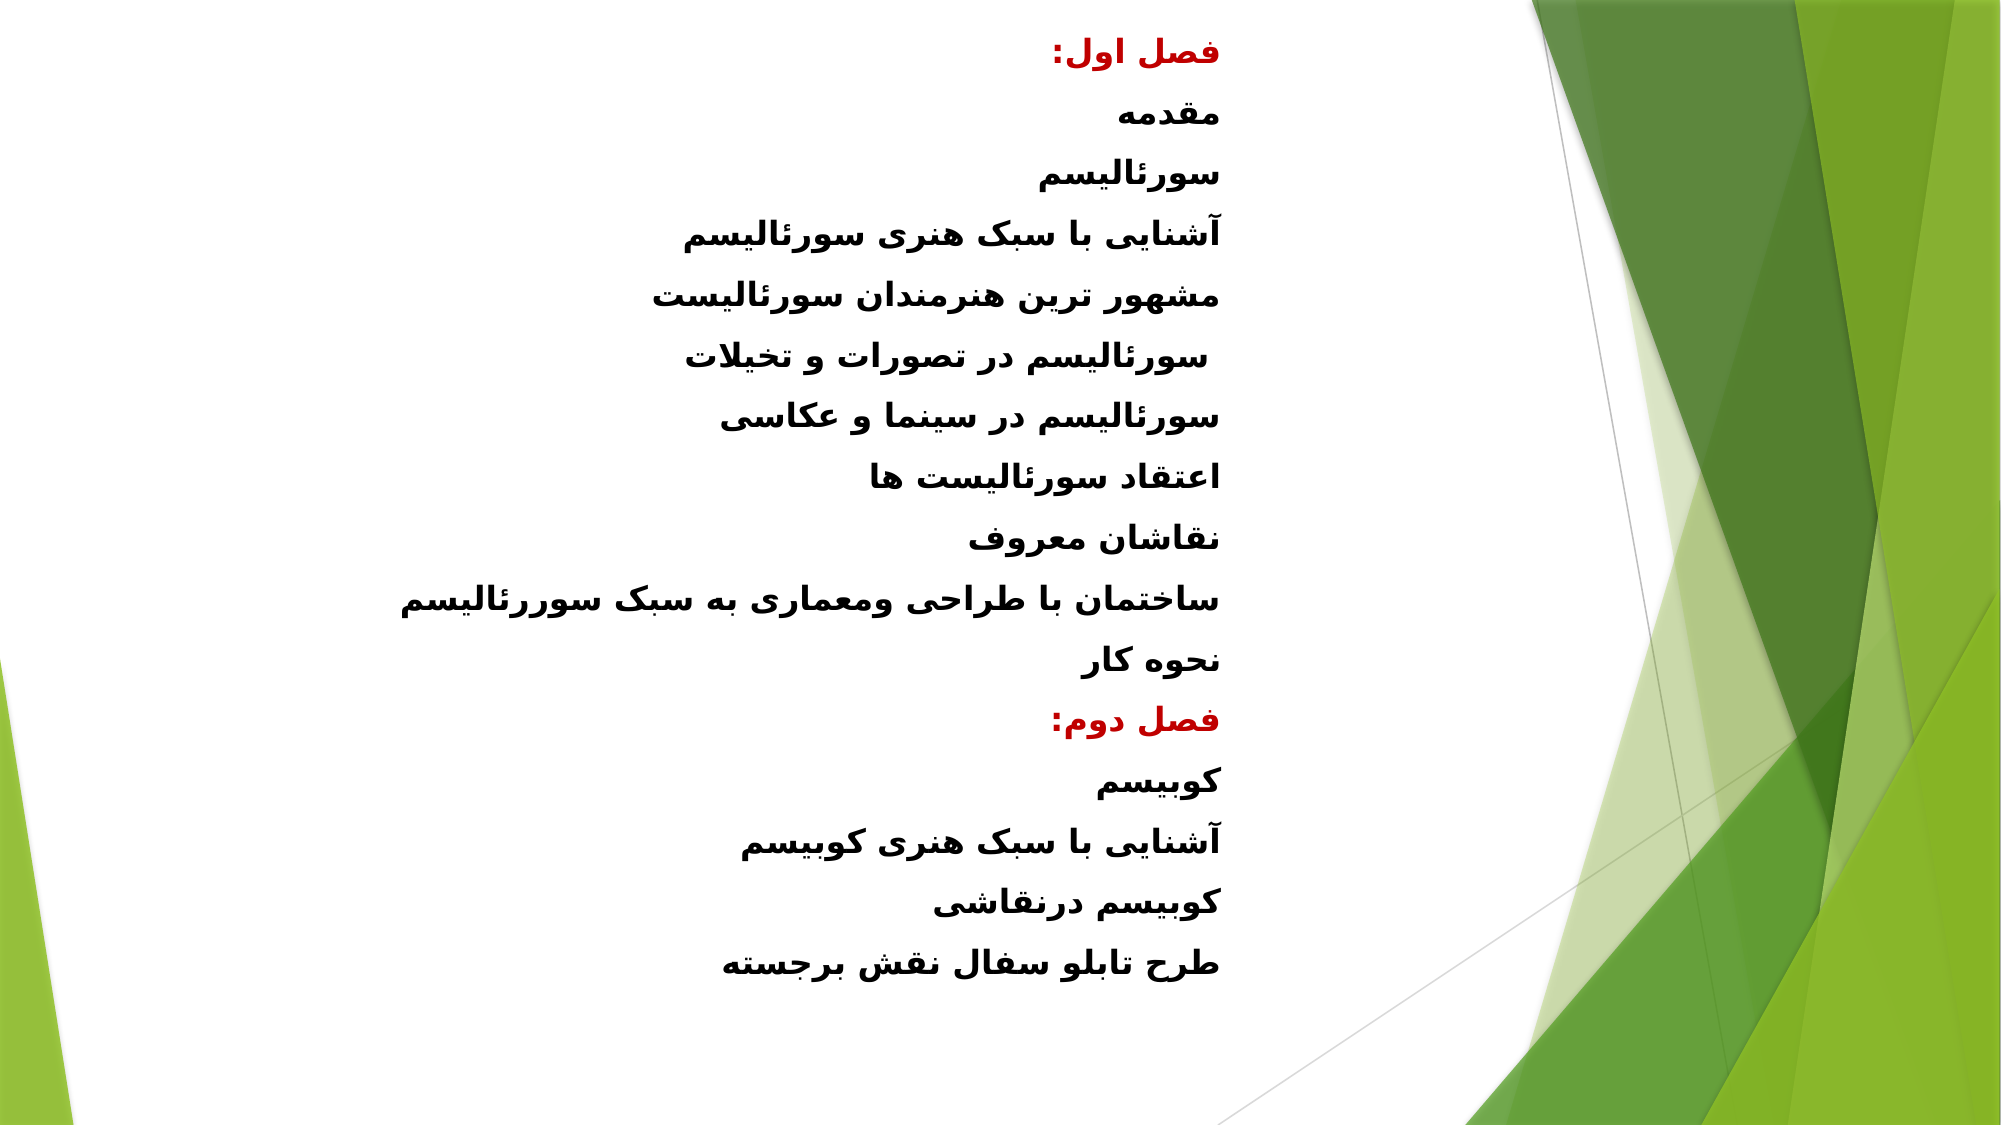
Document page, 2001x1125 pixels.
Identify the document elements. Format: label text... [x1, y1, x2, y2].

text_box فصل اول: مقدمه سورئالیسم آشنایی با سبک هنری سورئالیسم مشهور ترین هنرمندان سورئالیست سورئالیسم در تصورات و تخیلات سورئالیسم در سینما و عکاسی اعتقاد سورئالیست ها نقاشان معروف ساختمان با طراحی ومعماری به سبک سوررئاليسم نحوه کار فصل دوم: کوبیسم آشنایی با سبک هنری کوبیسم کوبیسم درنقاشی طرح تابلو سفال نقش برجسته [236, 22, 1237, 989]
